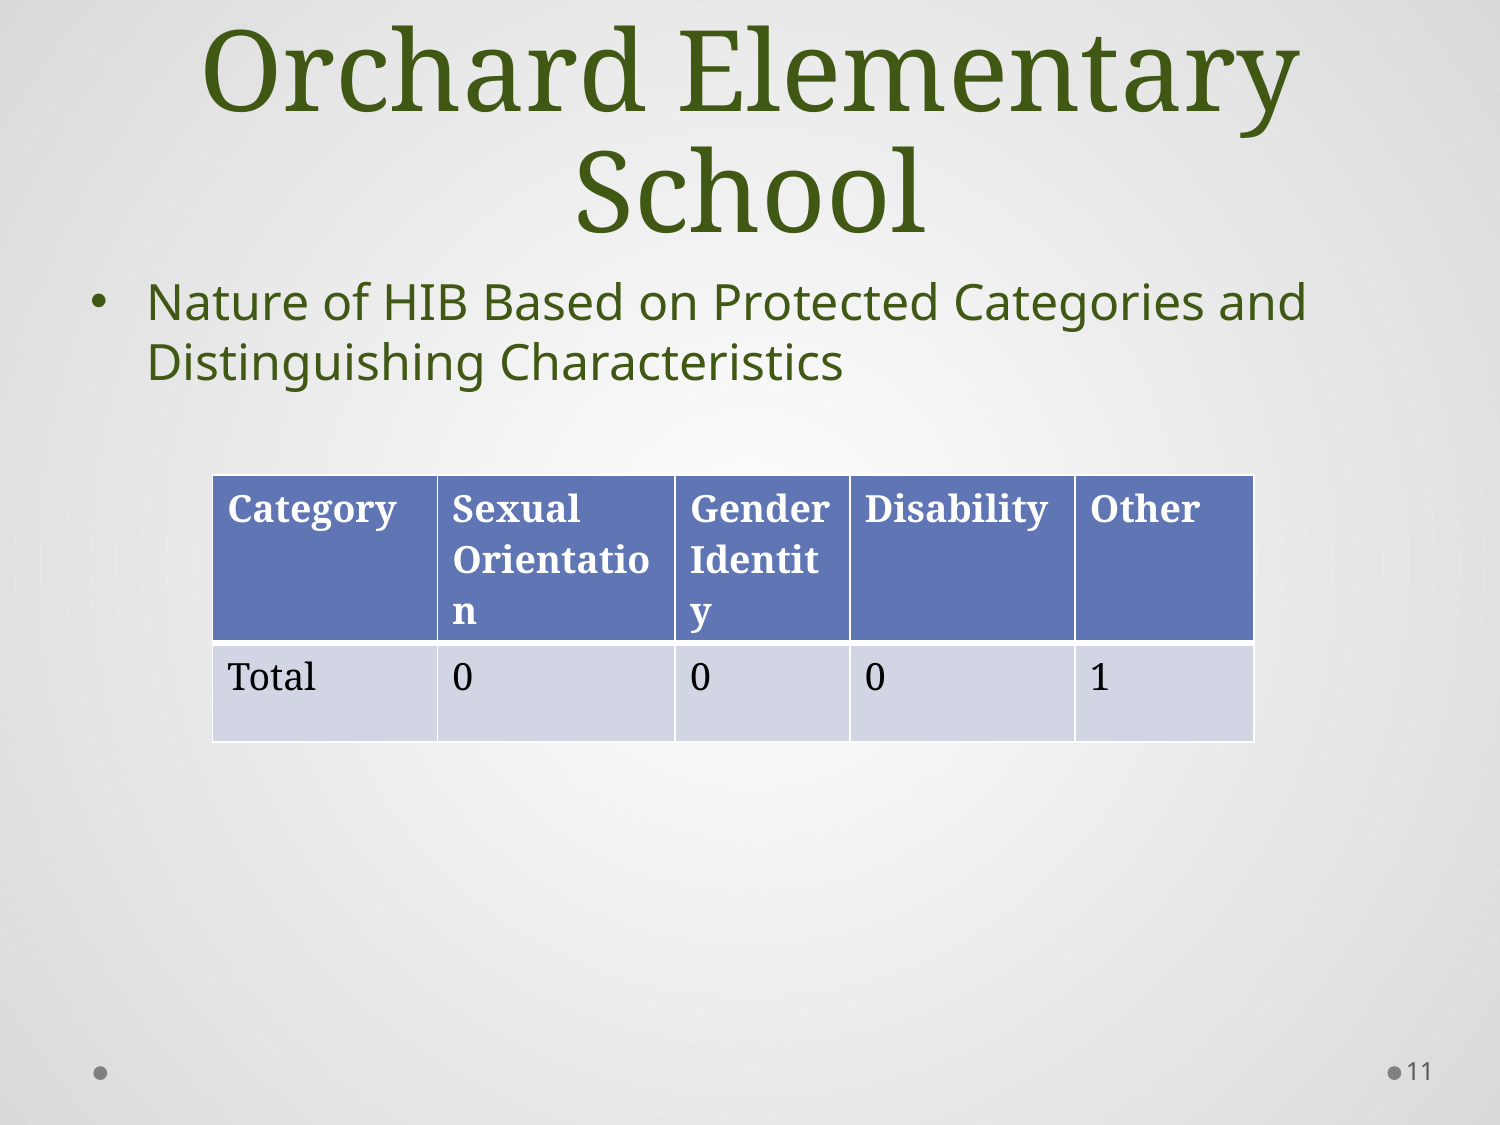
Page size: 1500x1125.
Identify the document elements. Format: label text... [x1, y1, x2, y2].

table_cell 1 [1076, 646, 1253, 741]
table_cell 0 [438, 646, 674, 741]
table_header Other [1076, 476, 1253, 640]
table_cell Total [213, 646, 437, 741]
table_header Gender Identity [676, 476, 849, 640]
table_cell 0 [851, 646, 1074, 741]
table_cell 0 [676, 646, 849, 741]
slide_number 11 [1401, 1042, 1494, 1103]
table_header Disability [851, 476, 1074, 640]
list Nature of HIB Based on Protected Categories and Distinguishing Characteristics [75, 262, 1425, 1005]
title Orchard Elementary School [75, 0, 1425, 262]
table_header Sexual Orientation [438, 476, 674, 640]
table_header Category [213, 476, 437, 640]
